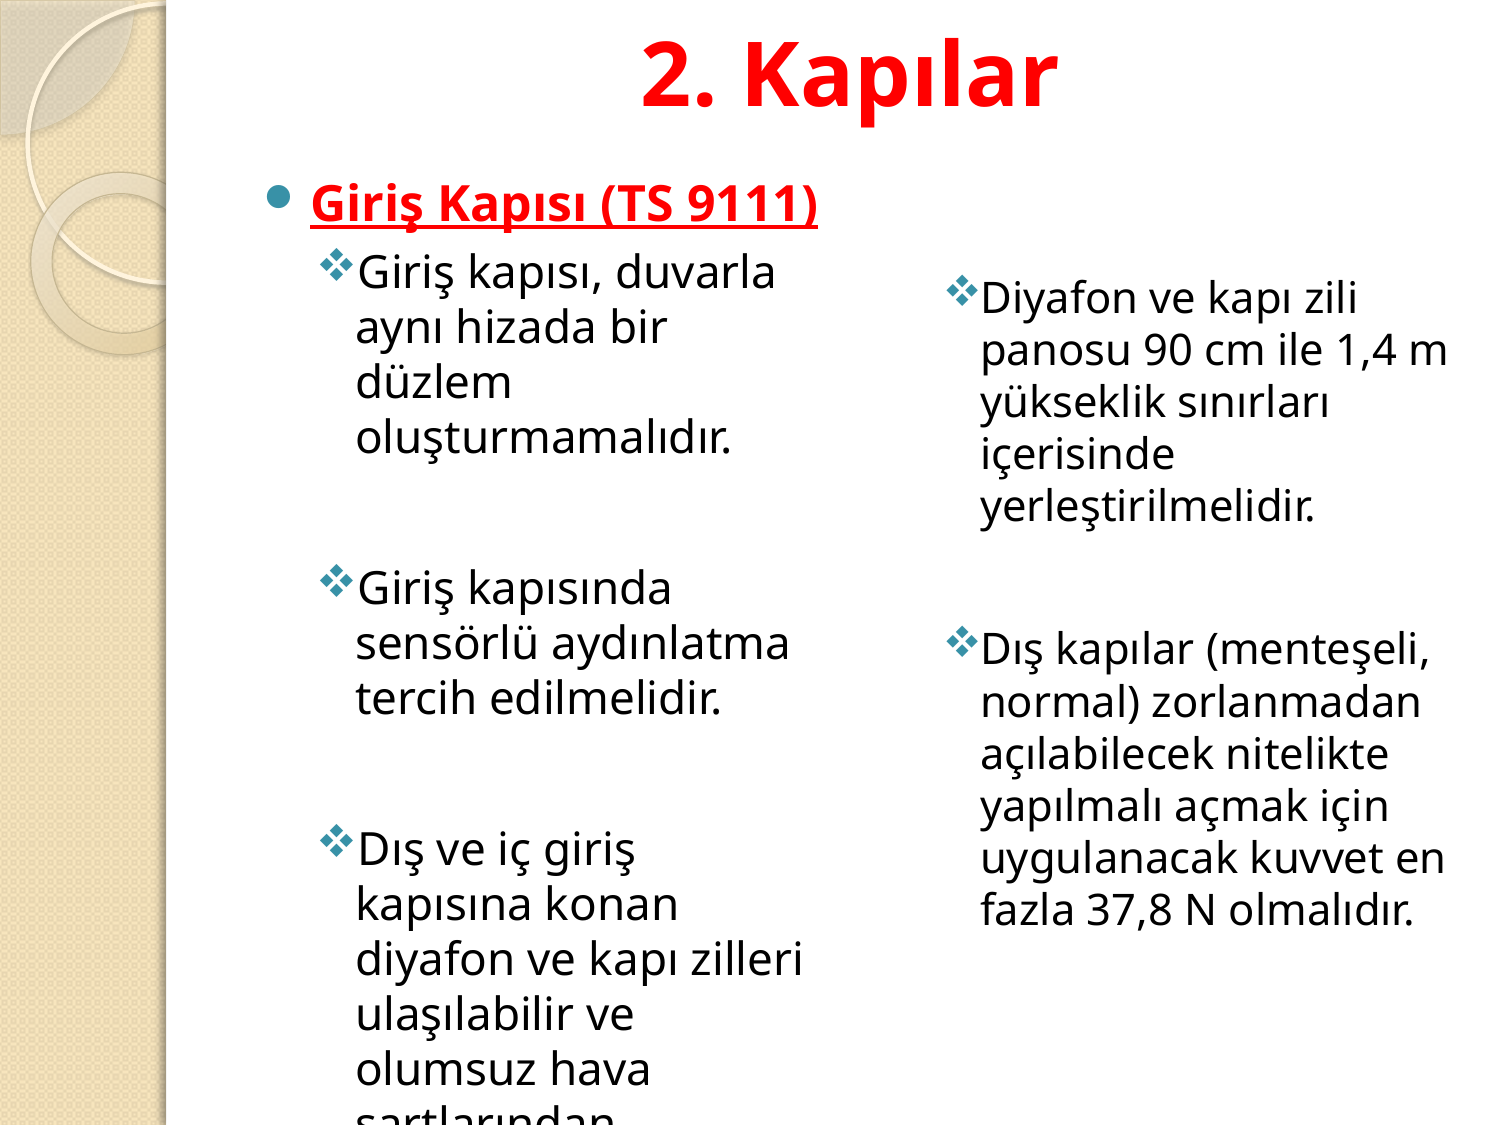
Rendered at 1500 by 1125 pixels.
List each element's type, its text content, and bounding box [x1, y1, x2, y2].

title 2. Kapılar [235, 0, 1466, 164]
list Diyafon ve kapı zili panosu 90 cm ile 1,4 m yükseklik sınırları içerisinde yerleştirilmelidir. Dış kapılar (menteşeli, normal) zorlanmadan açılabilecek nitelikte yapılmalı açmak için uygulanacak kuvvet en fazla 37,8 N olmalıdır. [865, 199, 1466, 1015]
list Giriş Kapısı (TS 9111) Giriş kapısı, duvarla aynı hizada bir düzlem oluşturmamalıdır. Giriş kapısında sensörlü aydınlatma tercih edilmelidir. Dış ve iç giriş kapısına konan diyafon ve kapı zilleri ulaşılabilir ve olumsuz hava şartlarından korunmuş olmalıdır. [235, 164, 836, 1079]
